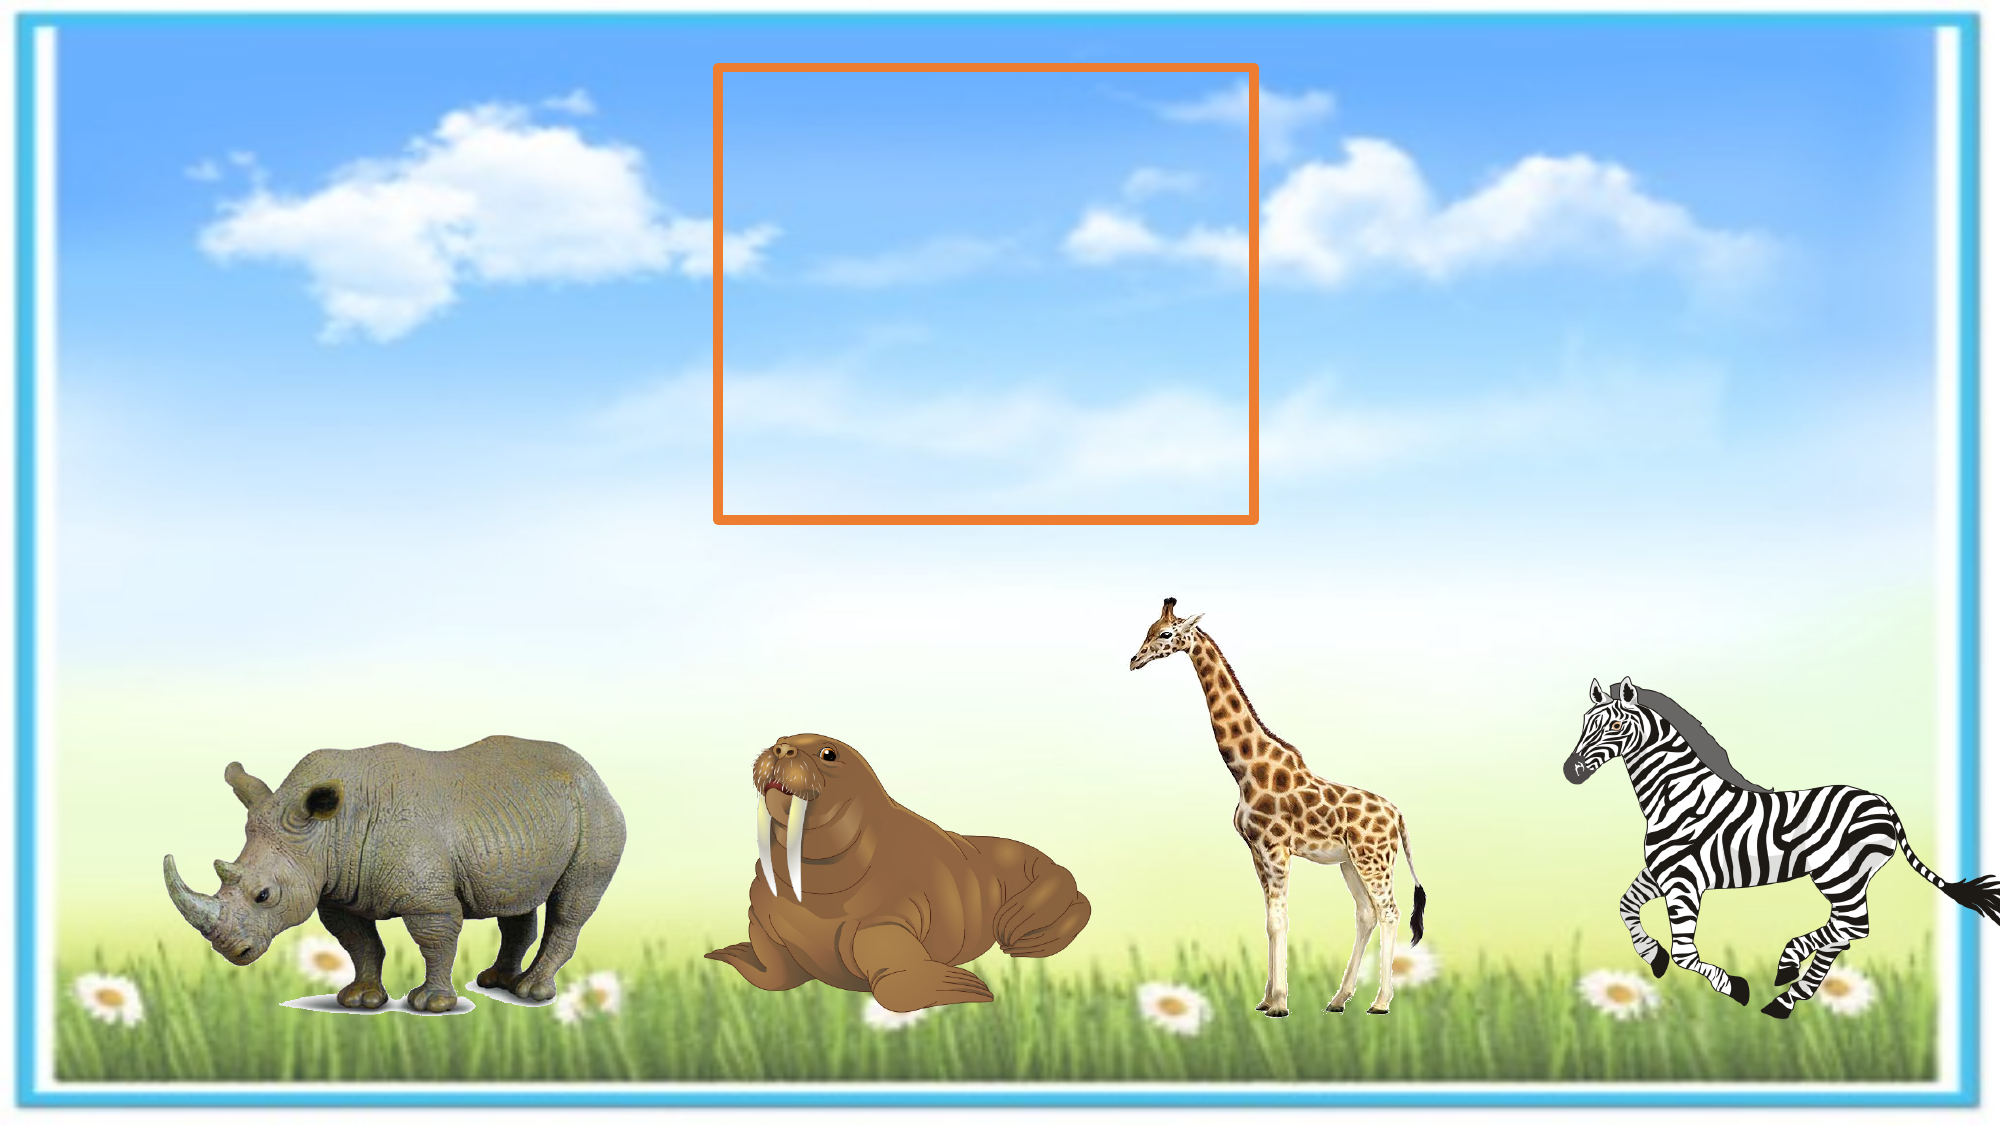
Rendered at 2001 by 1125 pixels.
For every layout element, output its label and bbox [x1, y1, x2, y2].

text_box [717, 67, 1255, 521]
picture [1563, 676, 2000, 1019]
picture [153, 594, 1519, 1094]
